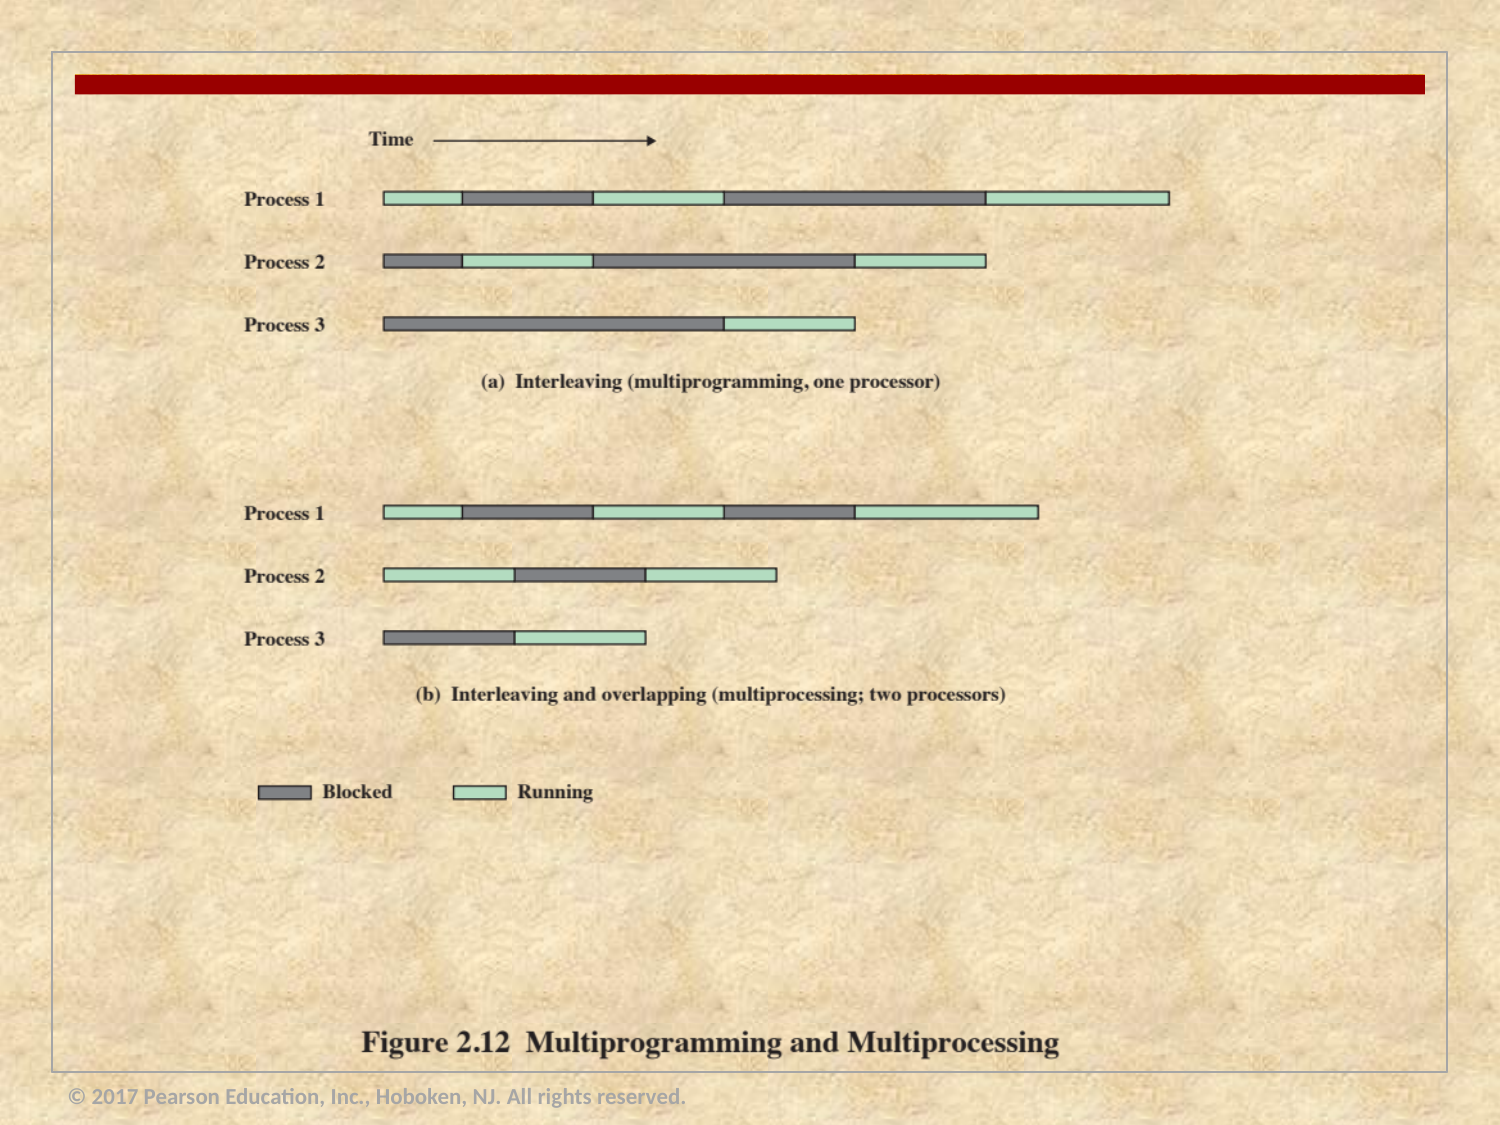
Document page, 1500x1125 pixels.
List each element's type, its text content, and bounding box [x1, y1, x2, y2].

picture [0, 0, 1500, 1125]
footer © 2017 Pearson Education, Inc., Hoboken, NJ. All rights reserved. [52, 1065, 775, 1125]
